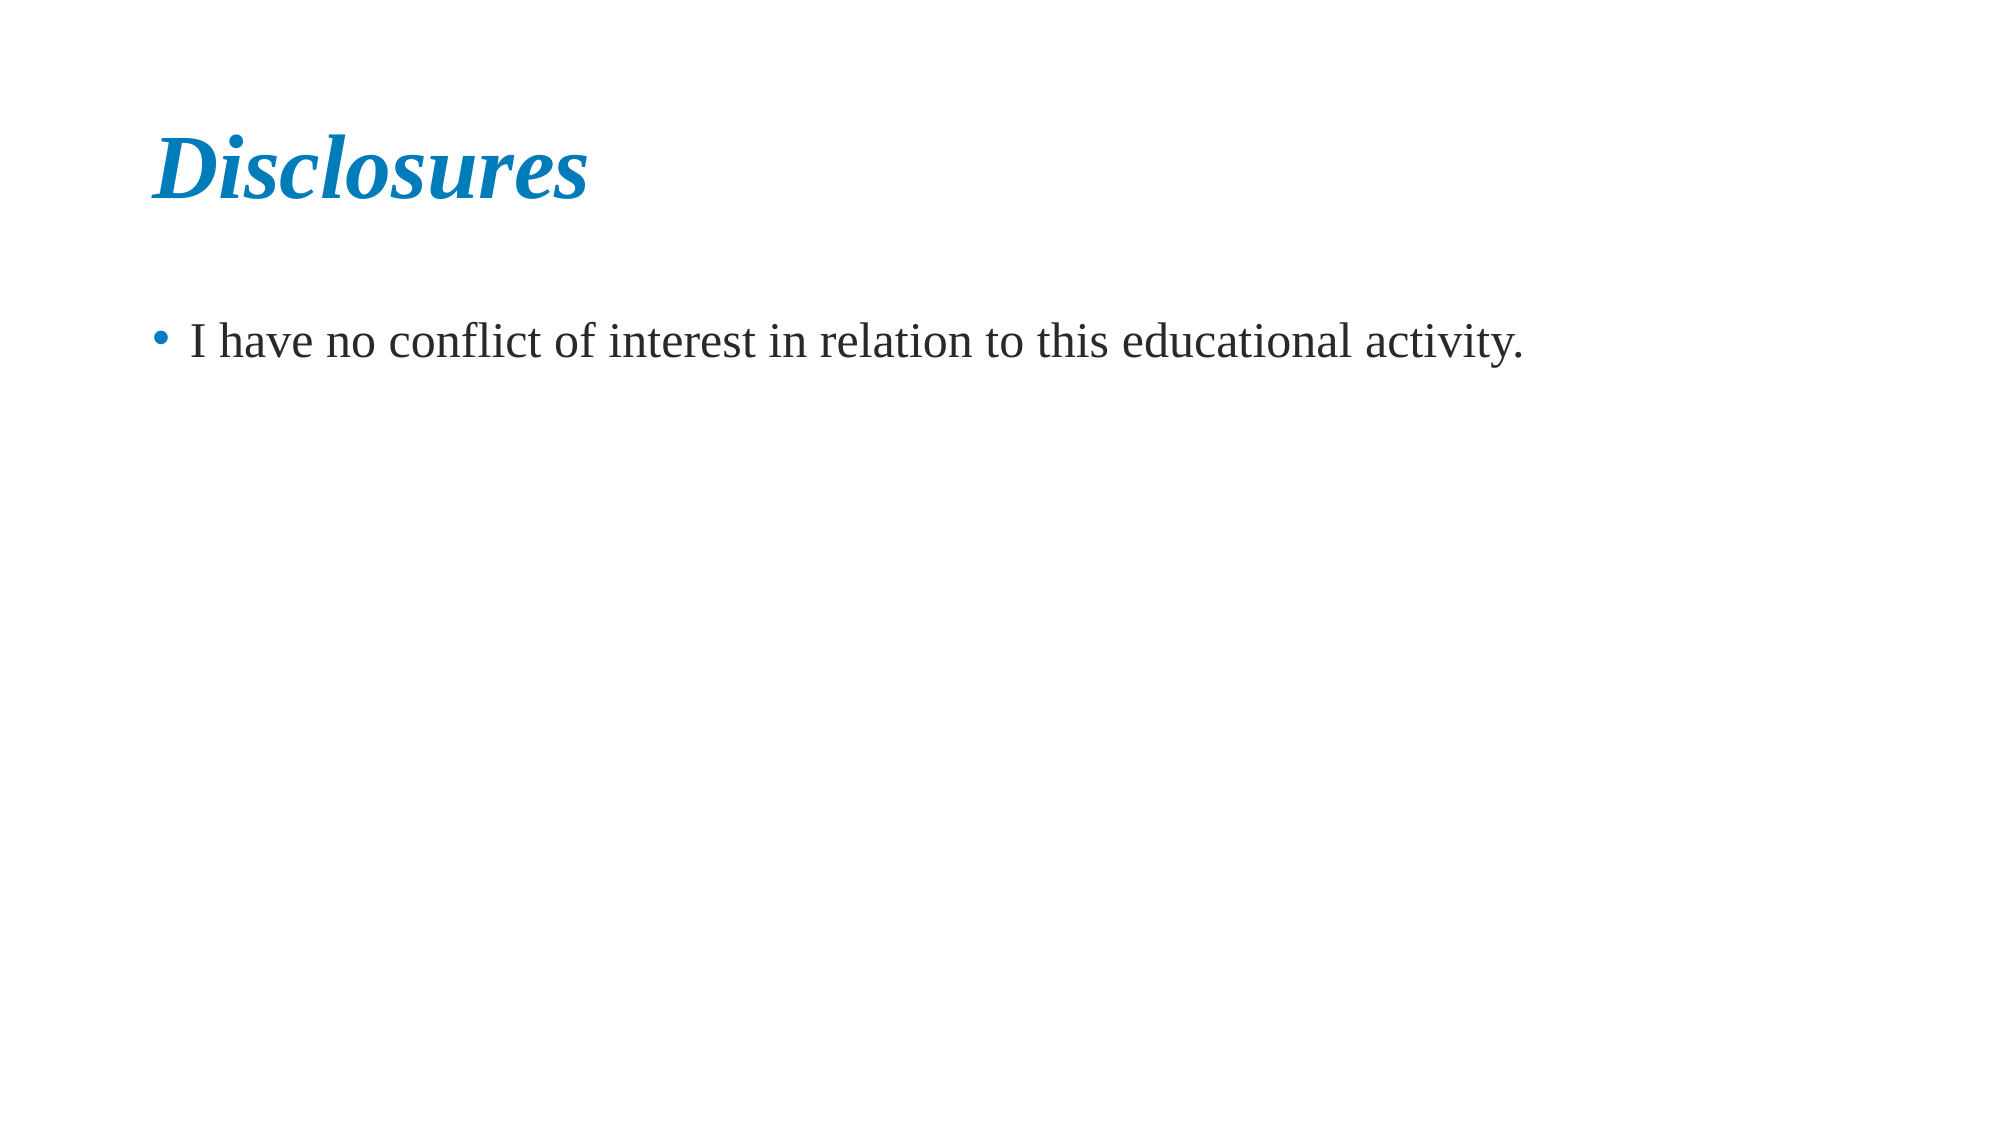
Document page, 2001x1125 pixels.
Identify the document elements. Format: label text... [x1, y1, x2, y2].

title Disclosures [137, 59, 1863, 278]
list I have no conflict of interest in relation to this educational activity. [137, 299, 1863, 1014]
